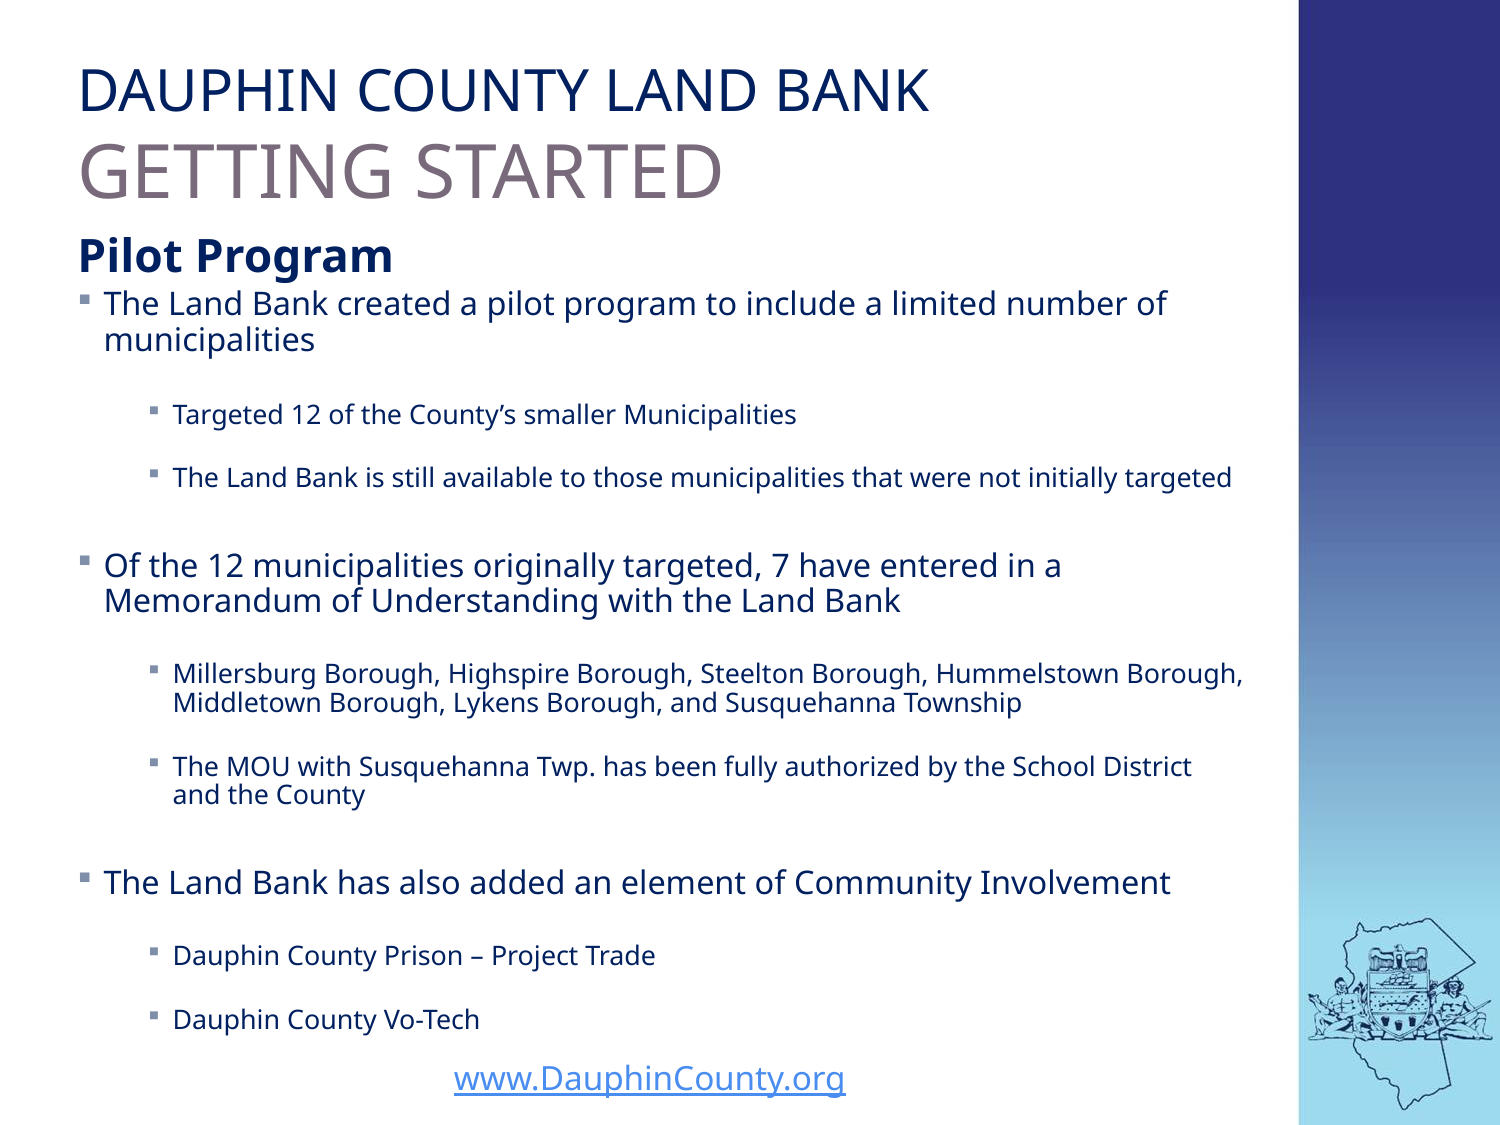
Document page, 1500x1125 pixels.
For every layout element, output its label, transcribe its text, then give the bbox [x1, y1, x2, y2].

title Dauphin County land bank Getting Started [62, 37, 1438, 229]
picture [0, 0, 1500, 1125]
text_box www.DauphinCounty.org [0, 1049, 1300, 1110]
text_box Pilot Program The Land Bank created a pilot program to include a limited number of municipalities Targeted 12 of the County’s smaller Municipalities The Land Bank is still available to those municipalities that were not initially targeted Of the 12 municipalities originally targeted, 7 have entered in a Memorandum of Understanding with the Land Bank Millersburg Borough, Highspire Borough, Steelton Borough, Hummelstown Borough, Middletown Borough, Lykens Borough, and Susquehanna Township The MOU with Susquehanna Twp. has been fully authorized by the School District and the County The Land Bank has also added an element of Community Involvement Dauphin County Prison – Project Trade Dauphin County Vo-Tech [62, 224, 1263, 1050]
